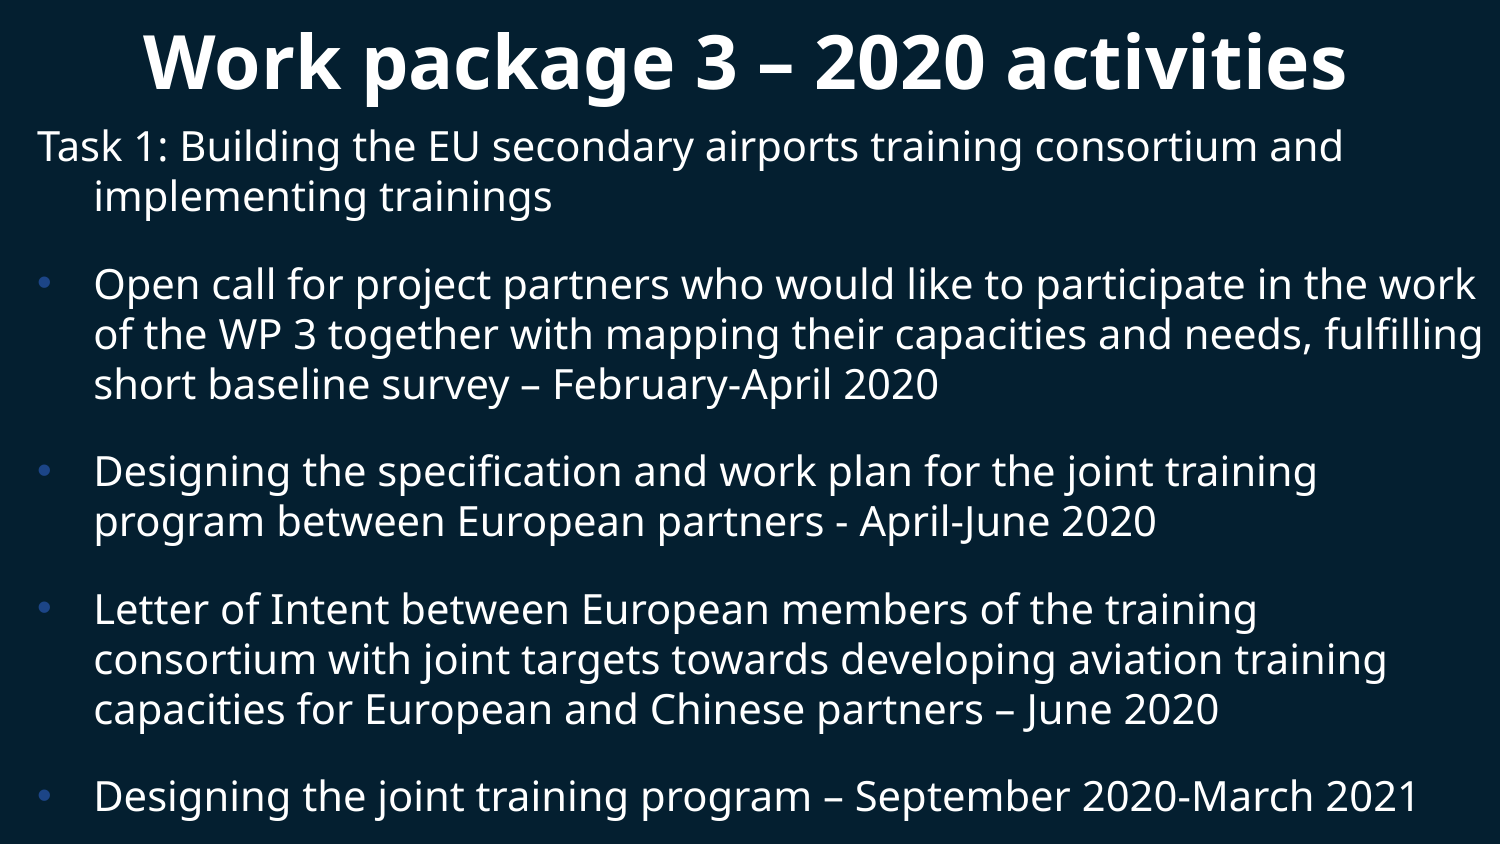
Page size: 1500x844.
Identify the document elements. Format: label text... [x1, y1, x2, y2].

title Work package 3 – 2020 activities [118, 0, 1394, 105]
subtitle Task 1: Building the EU secondary airports training consortium and implementing trainings Open call for project partners who would like to participate in the work of the WP 3 together with mapping their capacities and needs, fulfilling short baseline survey – February-April 2020 Designing the specification and work plan for the joint training program between European partners - April-June 2020 Letter of Intent between European members of the training consortium with joint targets towards developing aviation training capacities for European and Chinese partners – June 2020 Designing the joint training program – September 2020-March 2021 [22, 105, 1500, 730]
